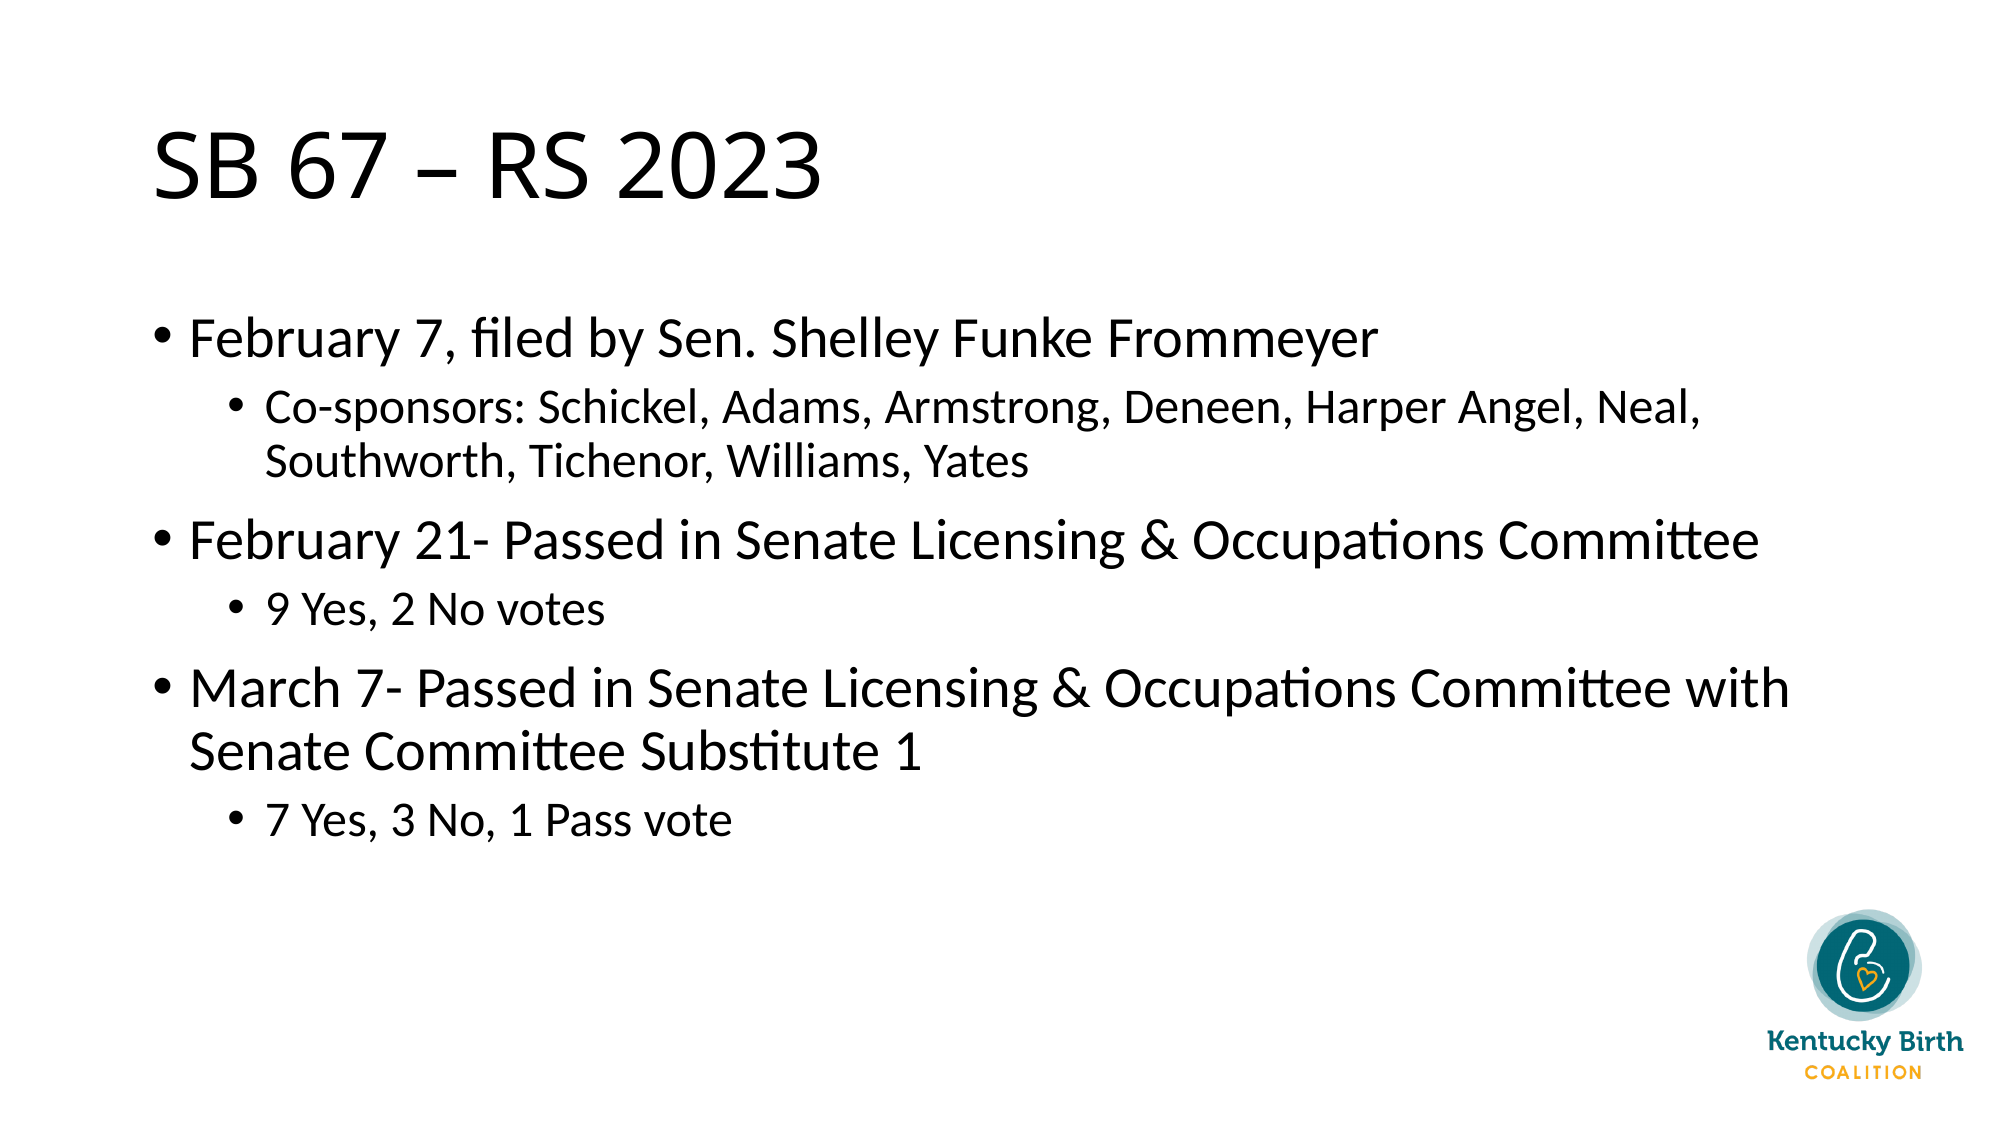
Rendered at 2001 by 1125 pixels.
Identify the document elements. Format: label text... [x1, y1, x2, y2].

picture [1753, 885, 1972, 1103]
list February 7, filed by Sen. Shelley Funke Frommeyer Co-sponsors: Schickel, Adams, Armstrong, Deneen, Harper Angel, Neal, Southworth, Tichenor, Williams, Yates February 21- Passed in Senate Licensing & Occupations Committee 9 Yes, 2 No votes March 7- Passed in Senate Licensing & Occupations Committee with Senate Committee Substitute 1 7 Yes, 3 No, 1 Pass vote [137, 299, 1863, 1014]
title SB 67 – RS 2023 [137, 59, 1863, 278]
